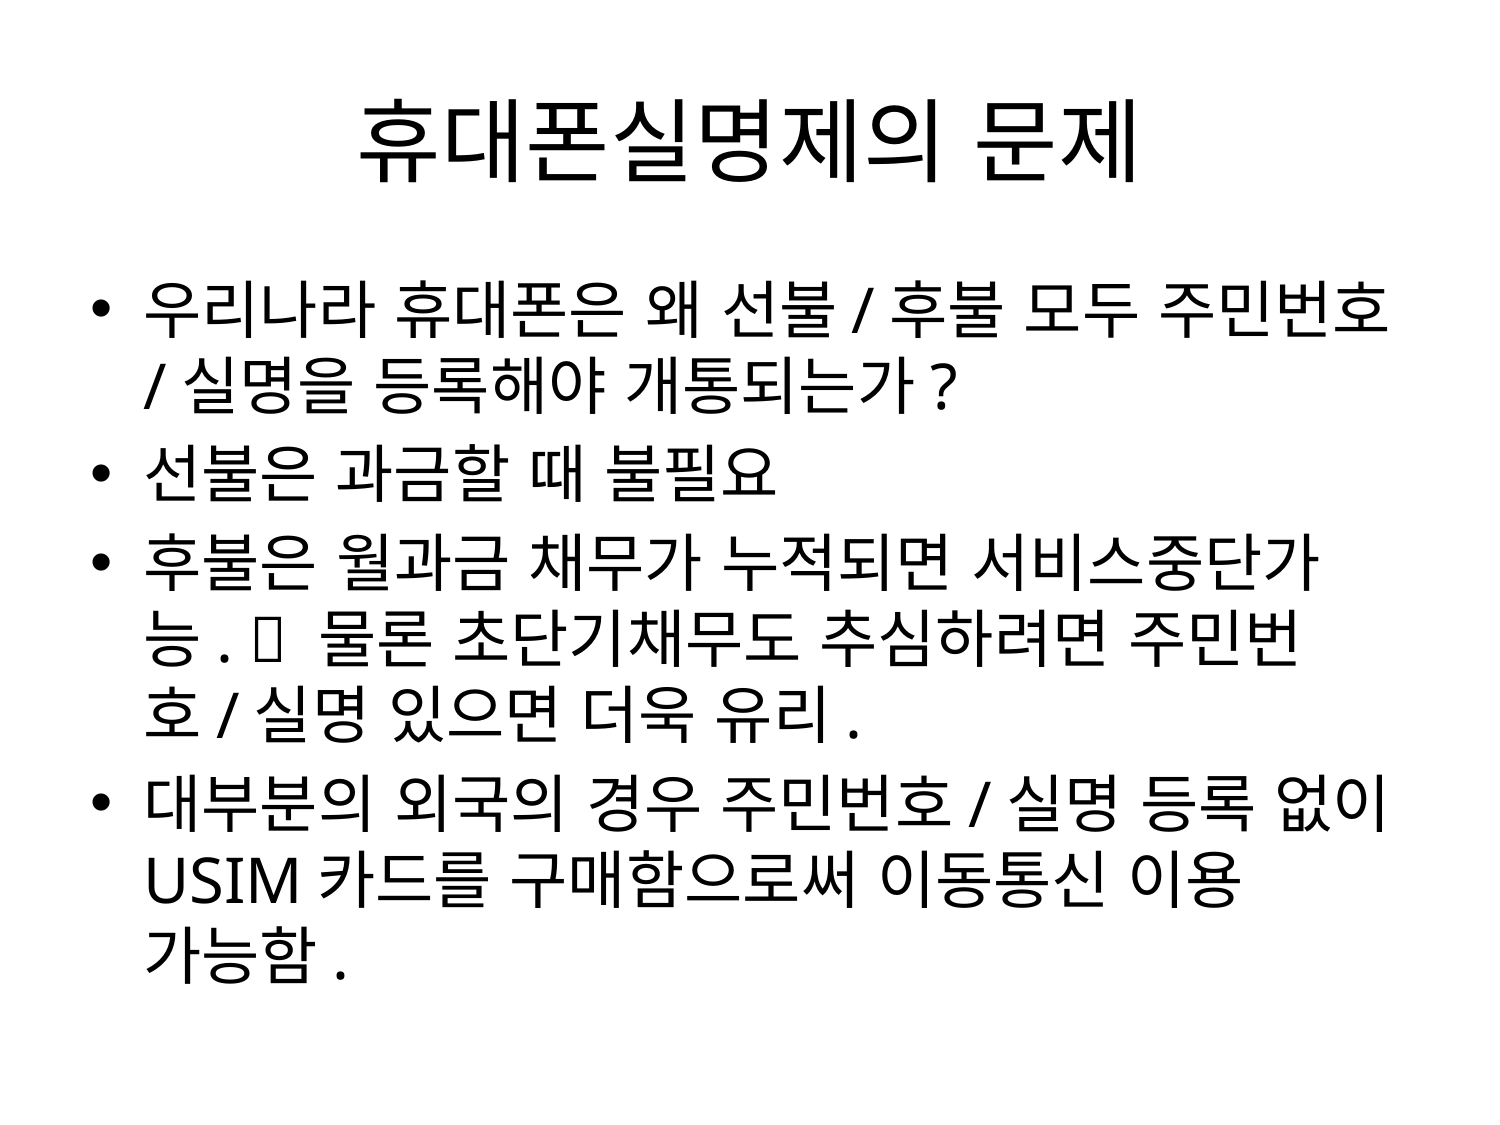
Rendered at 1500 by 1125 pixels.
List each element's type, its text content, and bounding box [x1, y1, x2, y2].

list 우리나라 휴대폰은 왜 선불/후불 모두 주민번호/실명을 등록해야 개통되는가? 선불은 과금할 때 불필요 후불은 월과금 채무가 누적되면 서비스중단가능.  물론 초단기채무도 추심하려면 주민번호/실명 있으면 더욱 유리. 대부분의 외국의 경우 주민번호/실명 등록 없이 USIM카드를 구매함으로써 이동통신 이용 가능함. [75, 262, 1425, 1005]
title 휴대폰실명제의 문제 [75, 45, 1425, 233]
